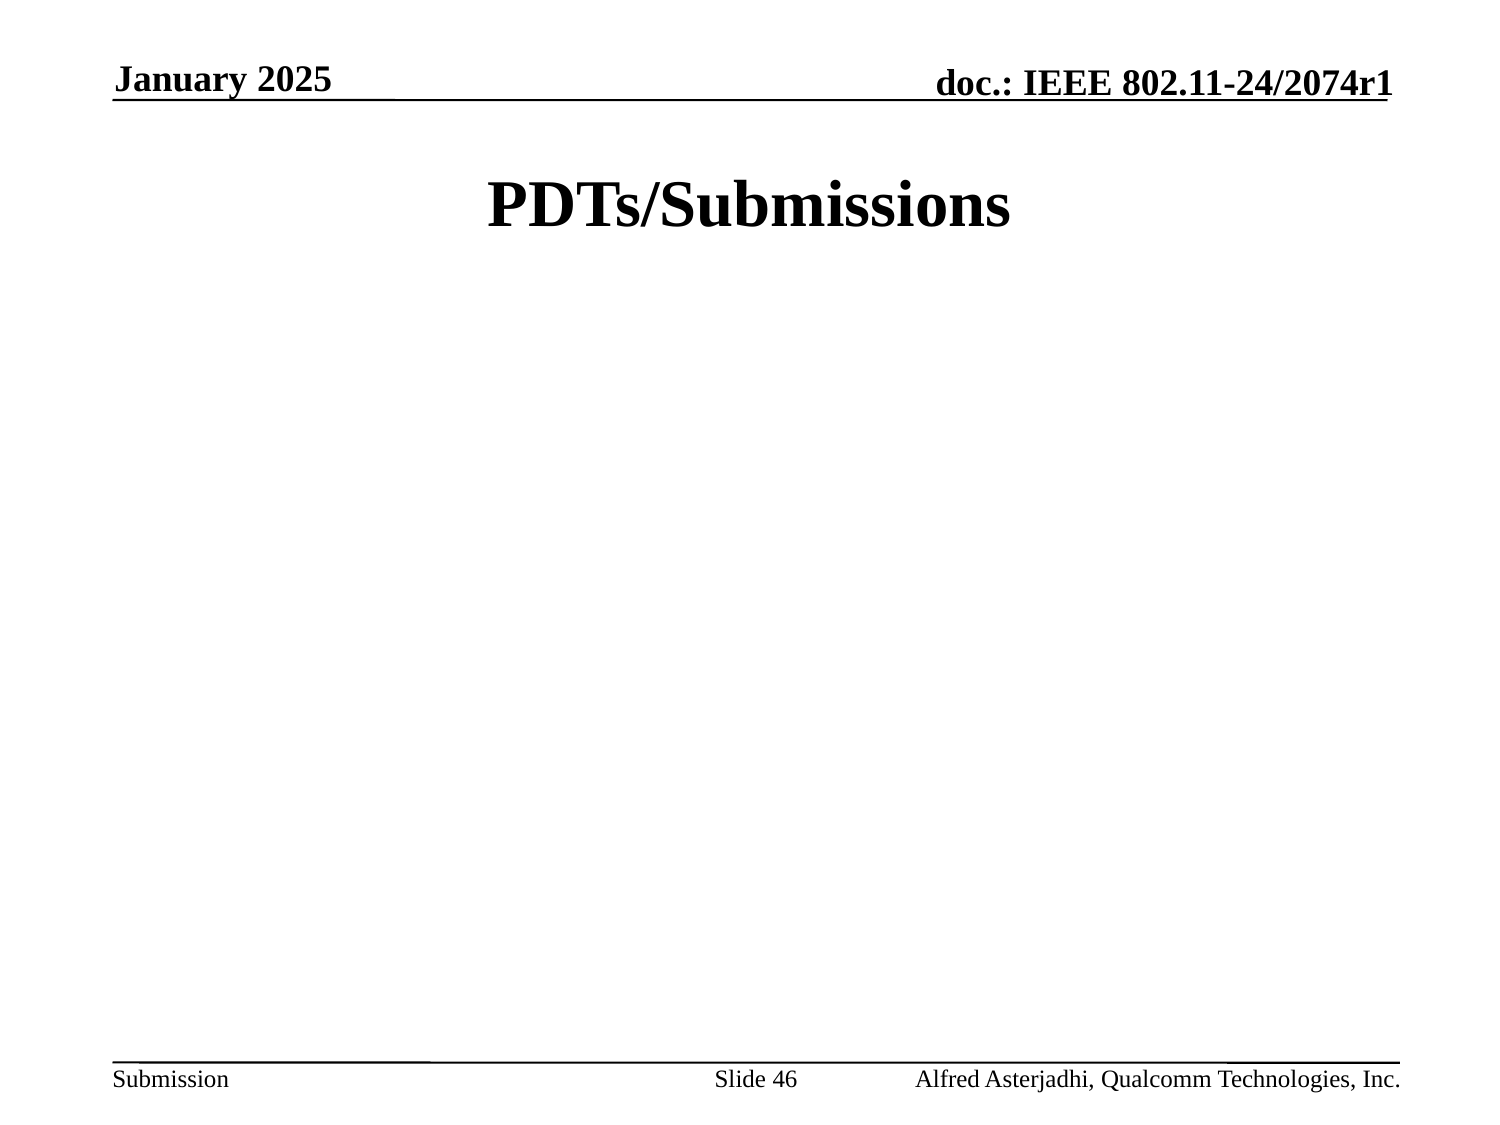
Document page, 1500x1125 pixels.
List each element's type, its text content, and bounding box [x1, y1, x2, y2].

slide_number Slide 46 [712, 1061, 800, 1123]
footer Alfred Asterjadhi, Qualcomm Technologies, Inc. [878, 1061, 1402, 1093]
title PDTs/Submissions [112, 112, 1388, 288]
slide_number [114, 54, 423, 100]
